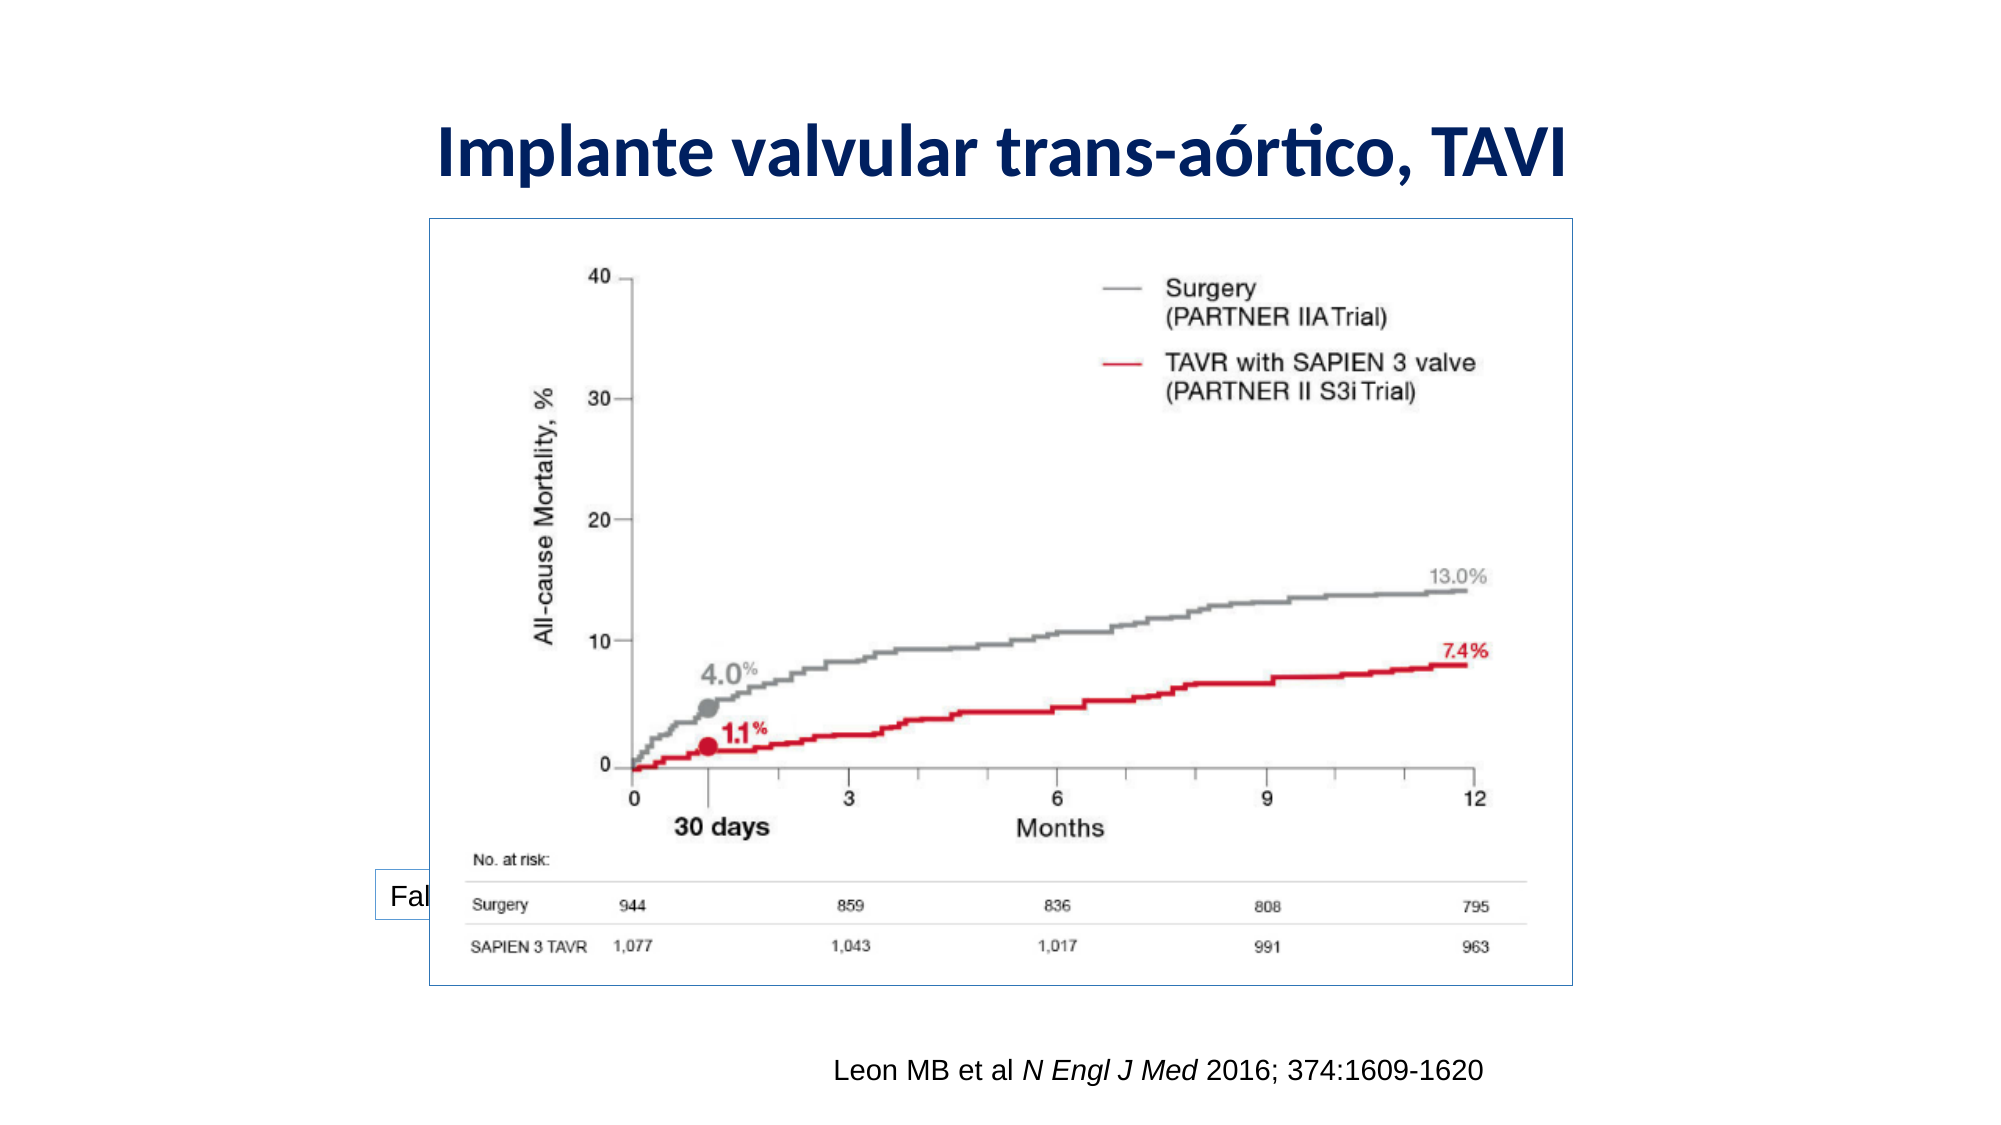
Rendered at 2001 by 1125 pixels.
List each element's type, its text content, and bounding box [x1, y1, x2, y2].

text_box Implante valvular trans-aórtico, TAVI [421, 93, 1585, 199]
text_box Leon MB et al N Engl J Med 2016; 374:1609-1620 [818, 1043, 1500, 1094]
picture [429, 218, 1573, 986]
